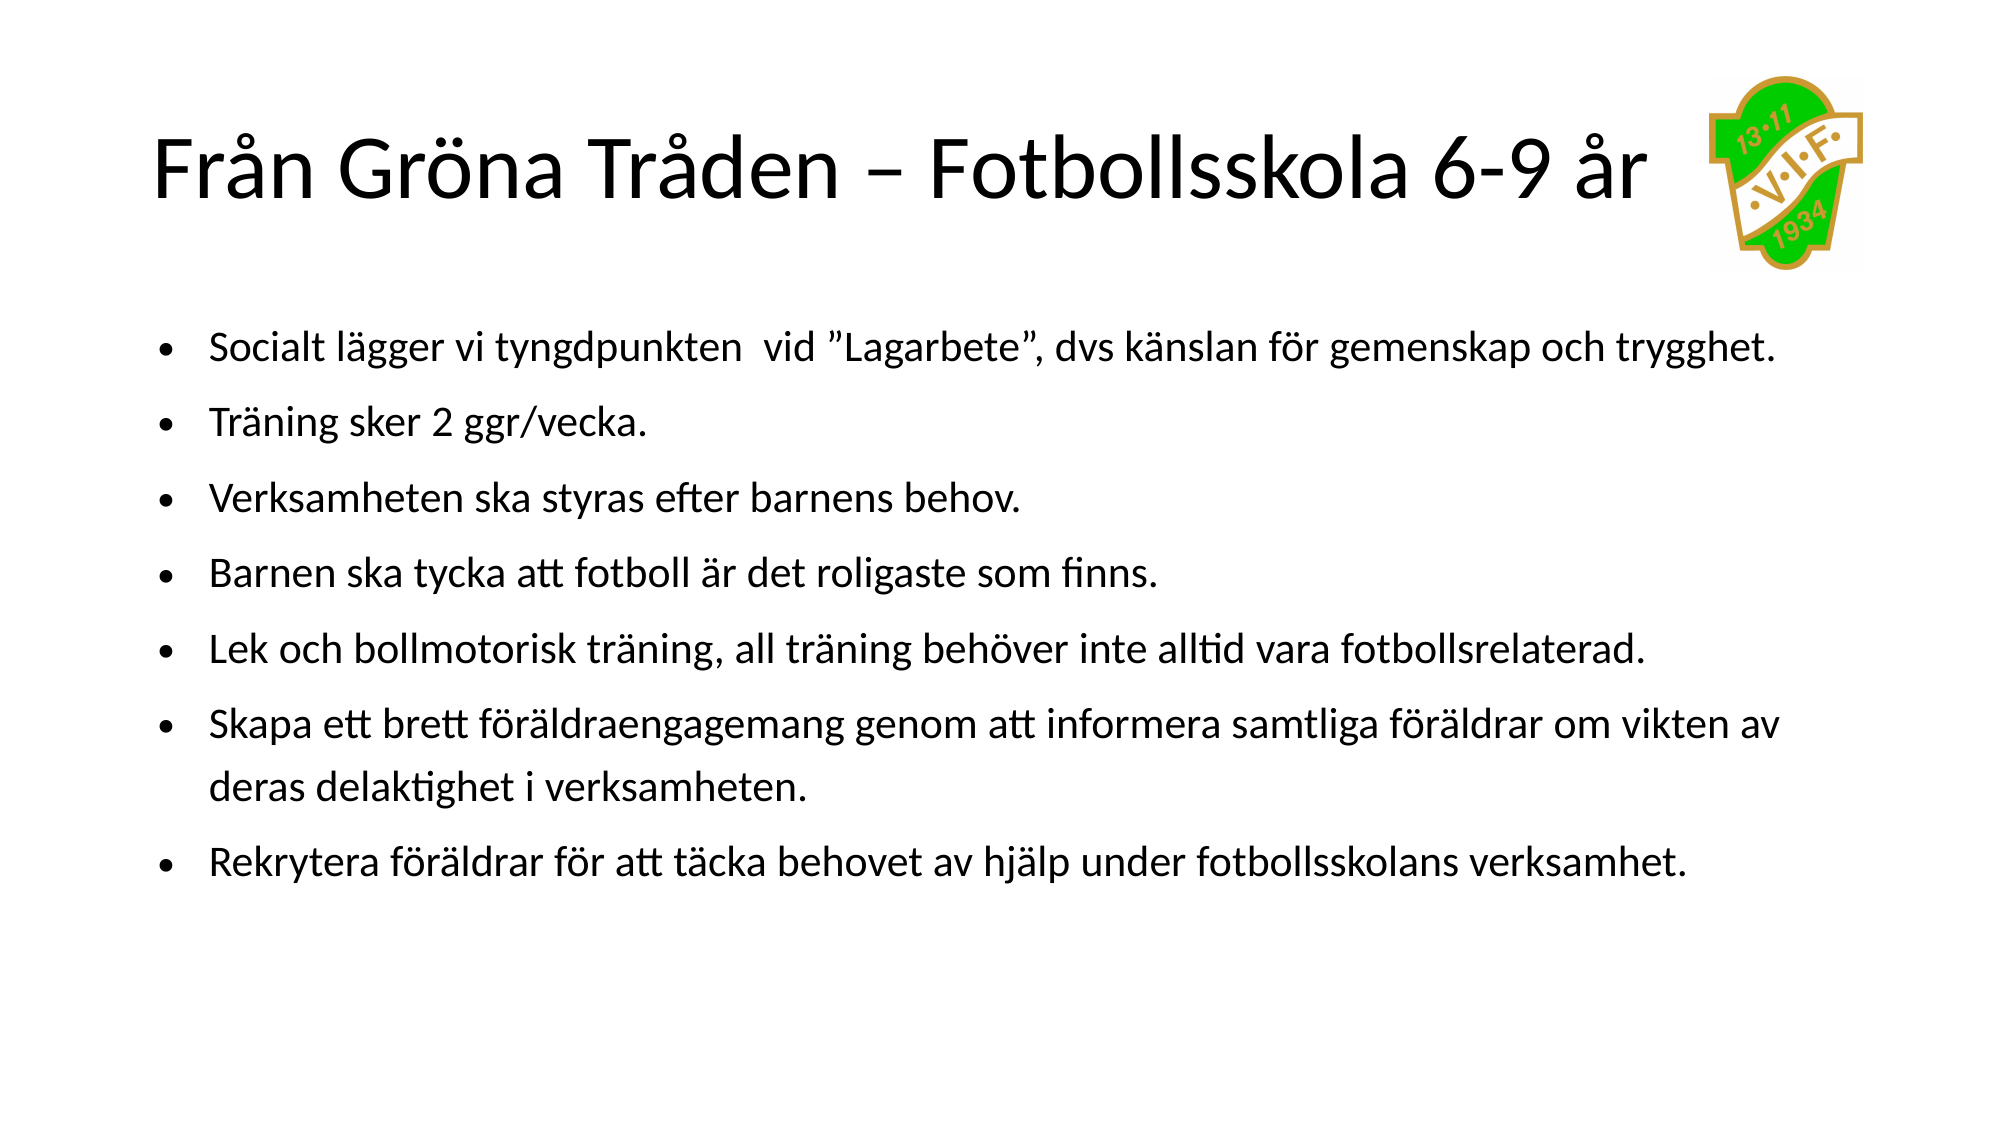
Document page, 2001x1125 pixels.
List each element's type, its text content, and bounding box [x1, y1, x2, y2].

list Socialt lägger vi tyngdpunkten vid ”Lagarbete”, dvs känslan för gemenskap och trygghet. Träning sker 2 ggr/vecka. Verksamheten ska styras efter barnens behov. Barnen ska tycka att fotboll är det roligaste som finns. Lek och bollmotorisk träning, all träning behöver inte alltid vara fotbollsrelaterad. Skapa ett brett föräldraengagemang genom att informera samtliga föräldrar om vikten av deras delaktighet i verksamheten. Rekrytera föräldrar för att täcka behovet av hjälp under fotbollsskolans verksamhet. [137, 299, 1863, 1086]
title Från Gröna Tråden – Fotbollsskola 6-9 år [137, 59, 1863, 278]
